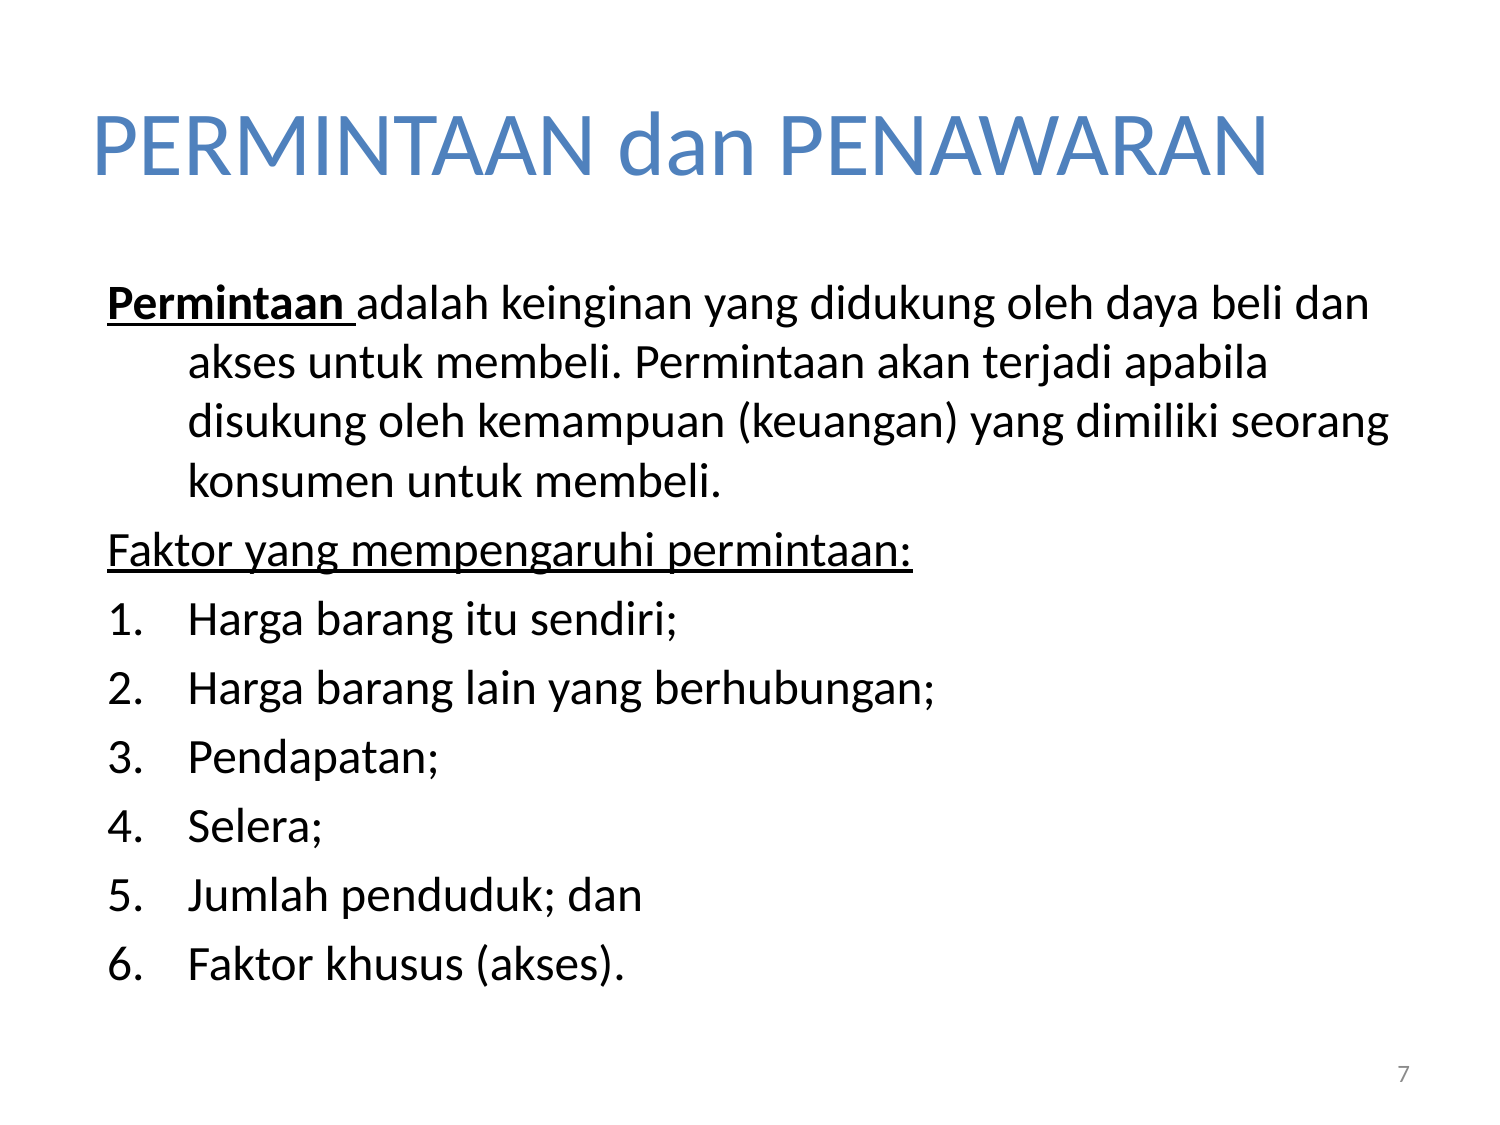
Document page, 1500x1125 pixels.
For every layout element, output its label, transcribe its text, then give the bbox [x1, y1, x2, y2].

title PERMINTAAN dan PENAWARAN [75, 45, 1289, 233]
list Permintaan adalah keinginan yang didukung oleh daya beli dan akses untuk membeli. Permintaan akan terjadi apabila disukung oleh kemampuan (keuangan) yang dimiliki seorang konsumen untuk membeli. Faktor yang mempengaruhi permintaan: Harga barang itu sendiri; Harga barang lain yang berhubungan; Pendapatan; Selera; Jumlah penduduk; dan Faktor khusus (akses). [75, 262, 1425, 1005]
slide_number 7 [1074, 1042, 1425, 1103]
